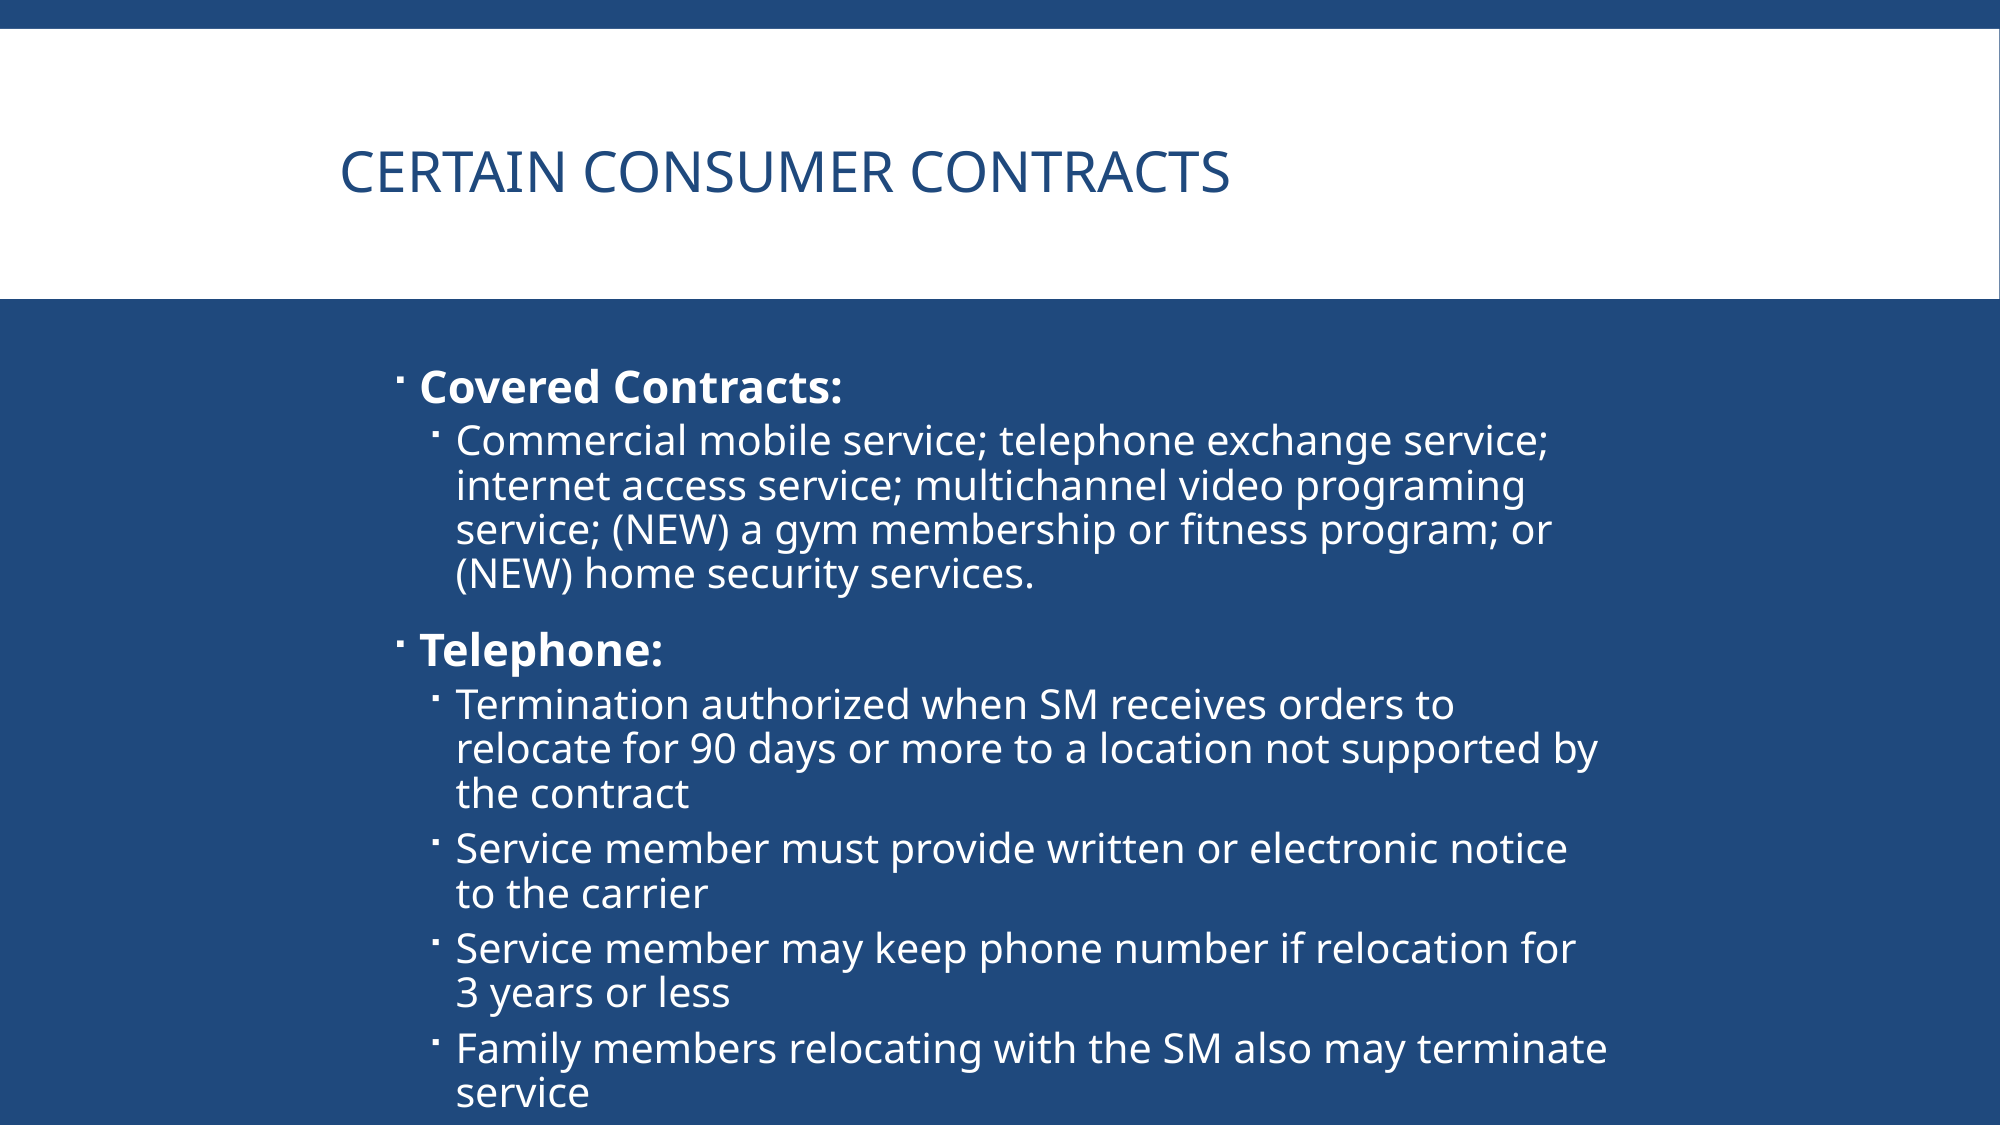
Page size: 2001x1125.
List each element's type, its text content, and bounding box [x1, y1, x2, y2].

title Certain consumer contracts [324, 137, 1666, 280]
list Covered Contracts: Commercial mobile service; telephone exchange service; internet access service; multichannel video programing service; (NEW) a gym membership or fitness program; or (NEW) home security services. Telephone: Termination authorized when SM receives orders to relocate for 90 days or more to a location not supported by the contract Service member must provide written or electronic notice to the carrier Service member may keep phone number if relocation for 3 years or less Family members relocating with the SM also may terminate service [375, 312, 1625, 1125]
